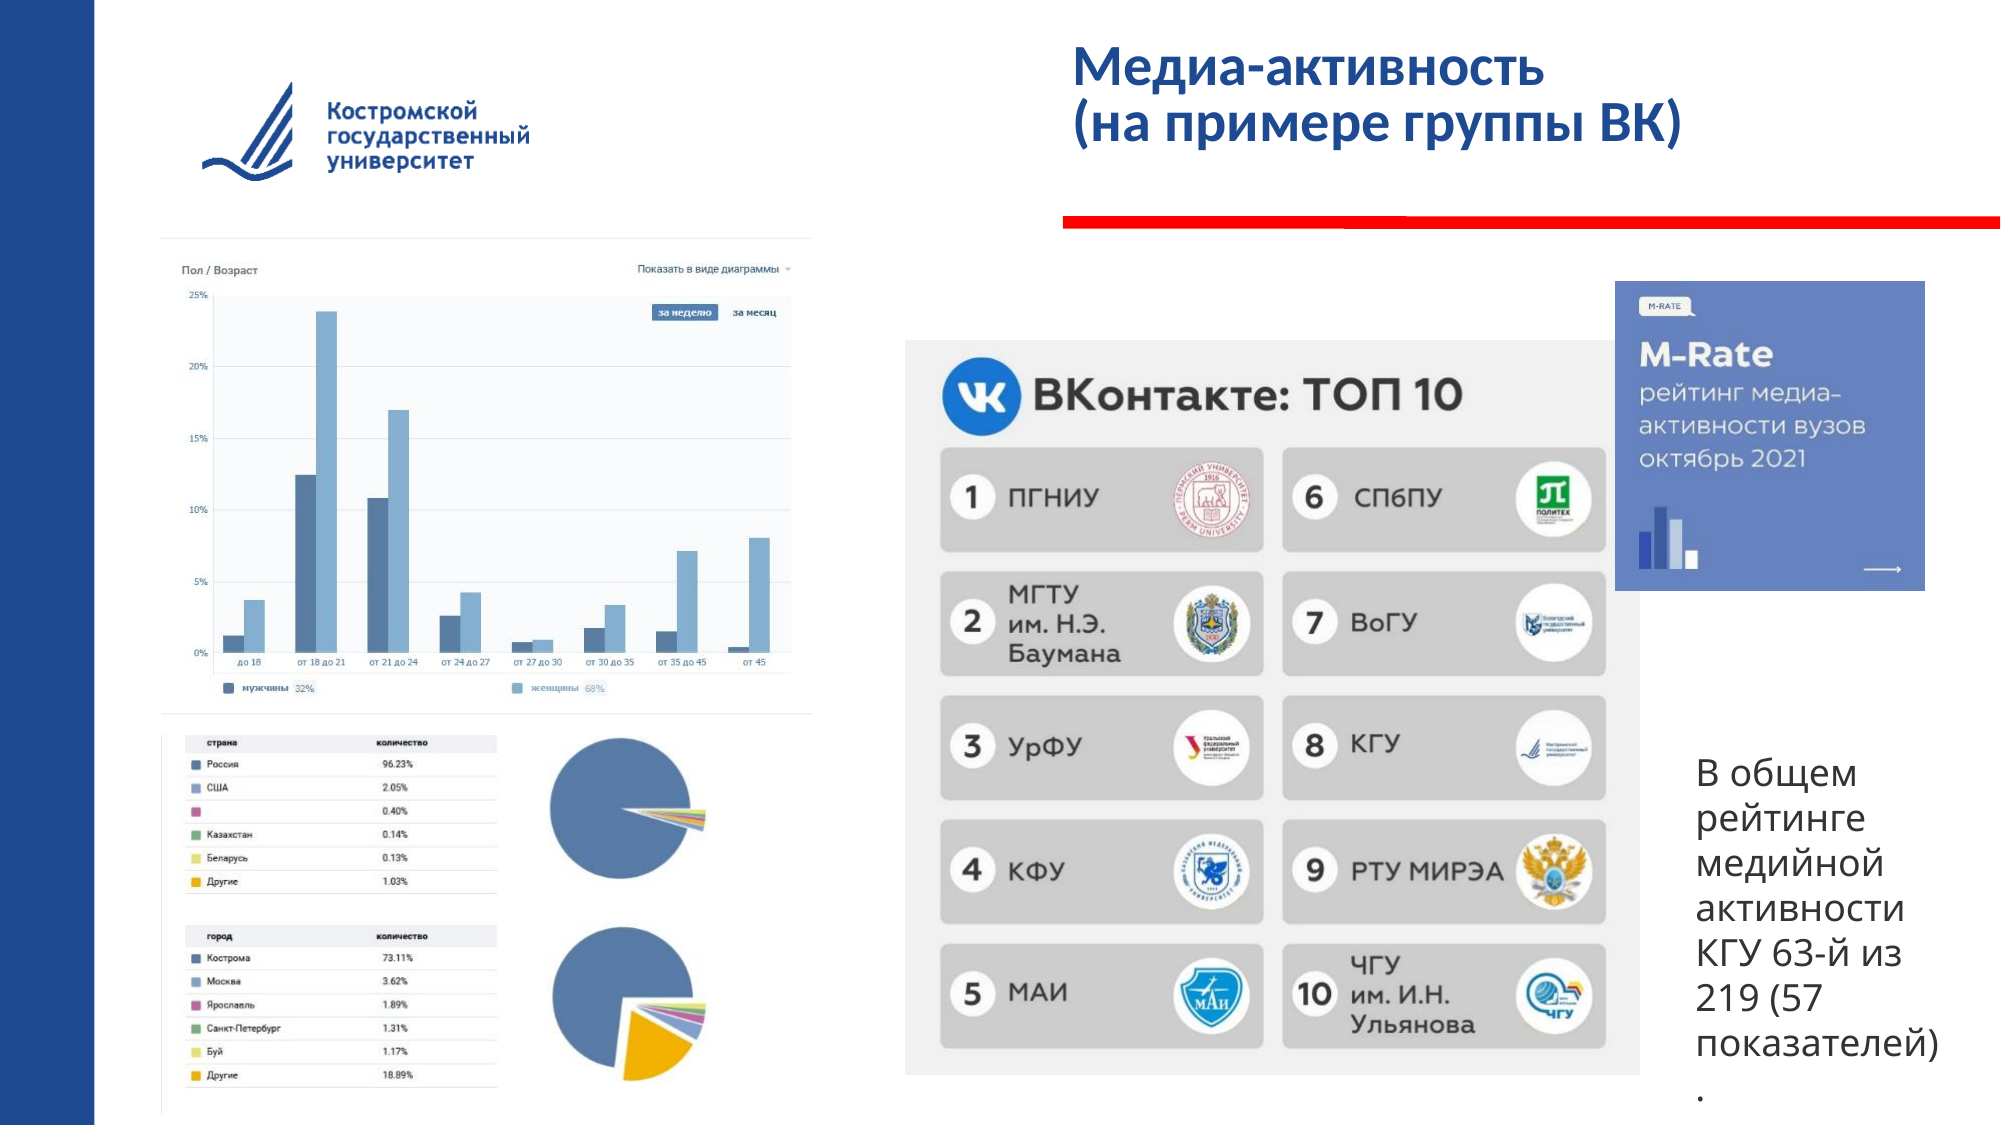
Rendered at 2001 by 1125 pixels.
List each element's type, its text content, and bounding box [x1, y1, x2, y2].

text_box Медиа-активность (на примере группы ВК) [1057, 33, 1968, 161]
text_box В общем рейтинге медийной активности КГУ 63-й из 219 (57 показателей). [1680, 741, 1963, 1117]
picture [905, 280, 1925, 1076]
picture [161, 222, 812, 1115]
picture [200, 82, 532, 183]
text_box [0, 0, 95, 1125]
